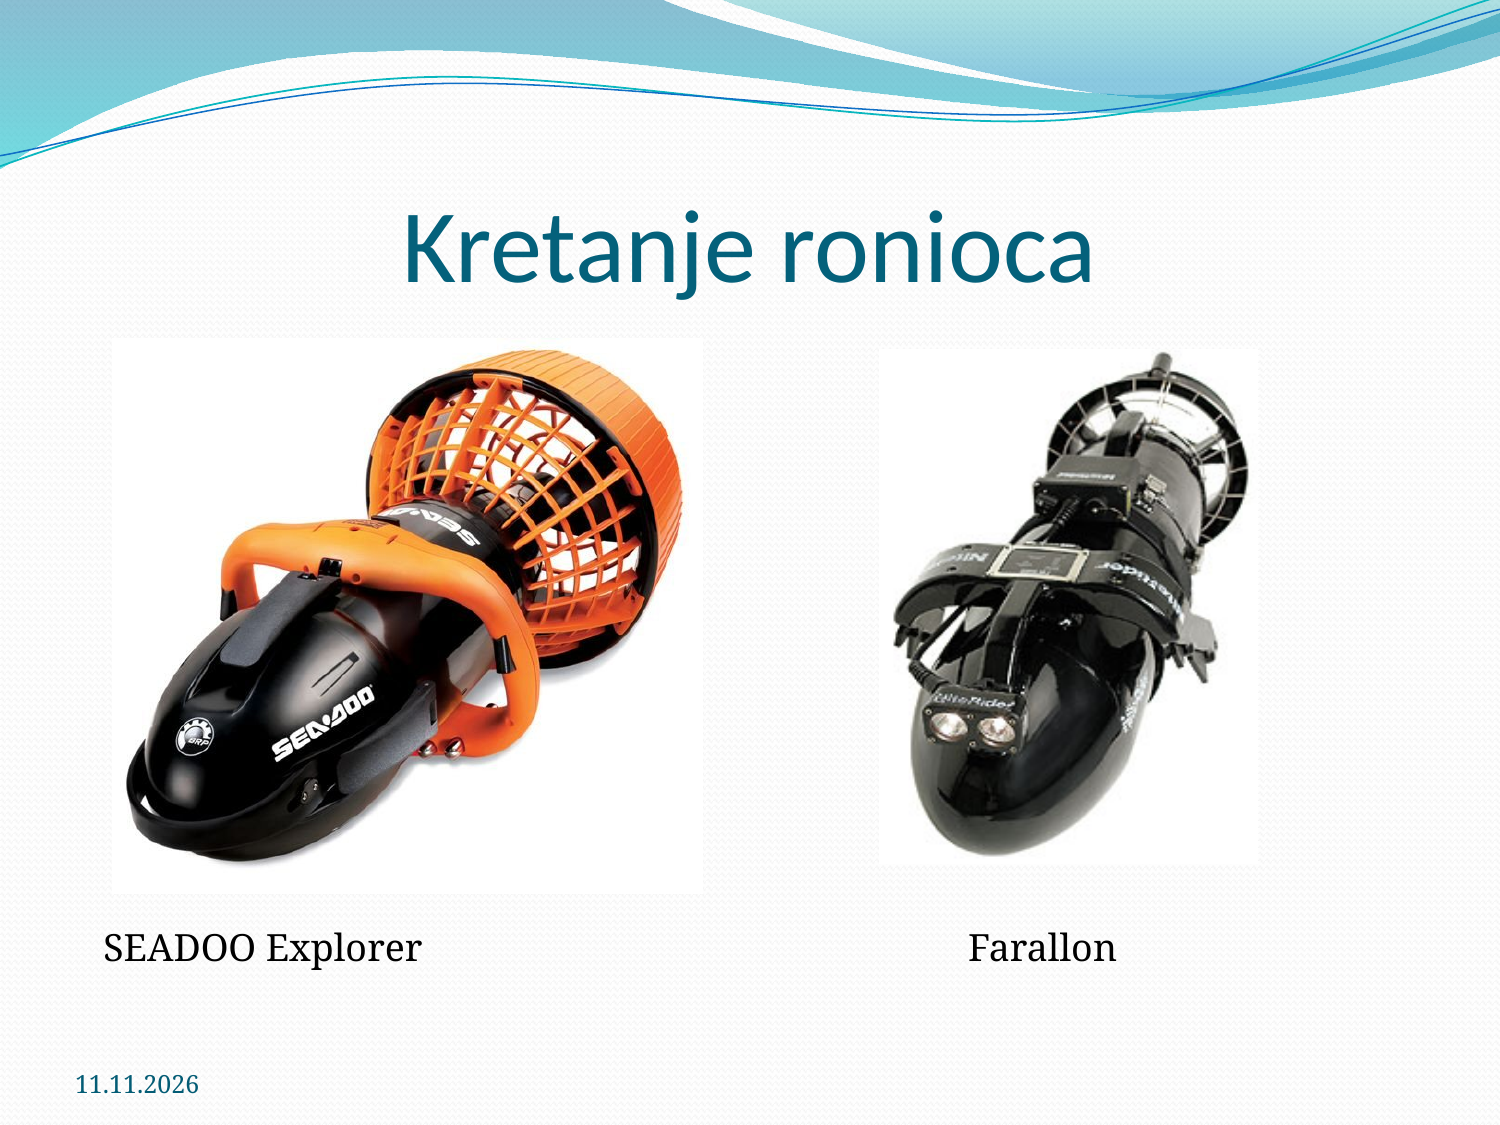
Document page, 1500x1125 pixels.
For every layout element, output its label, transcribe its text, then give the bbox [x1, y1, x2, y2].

picture [879, 349, 1259, 864]
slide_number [75, 1042, 425, 1103]
title Kretanje ronioca [75, 115, 1425, 303]
text_box SEADOO Explorer [88, 916, 491, 977]
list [111, 337, 703, 894]
text_box Farallon [797, 916, 1211, 977]
